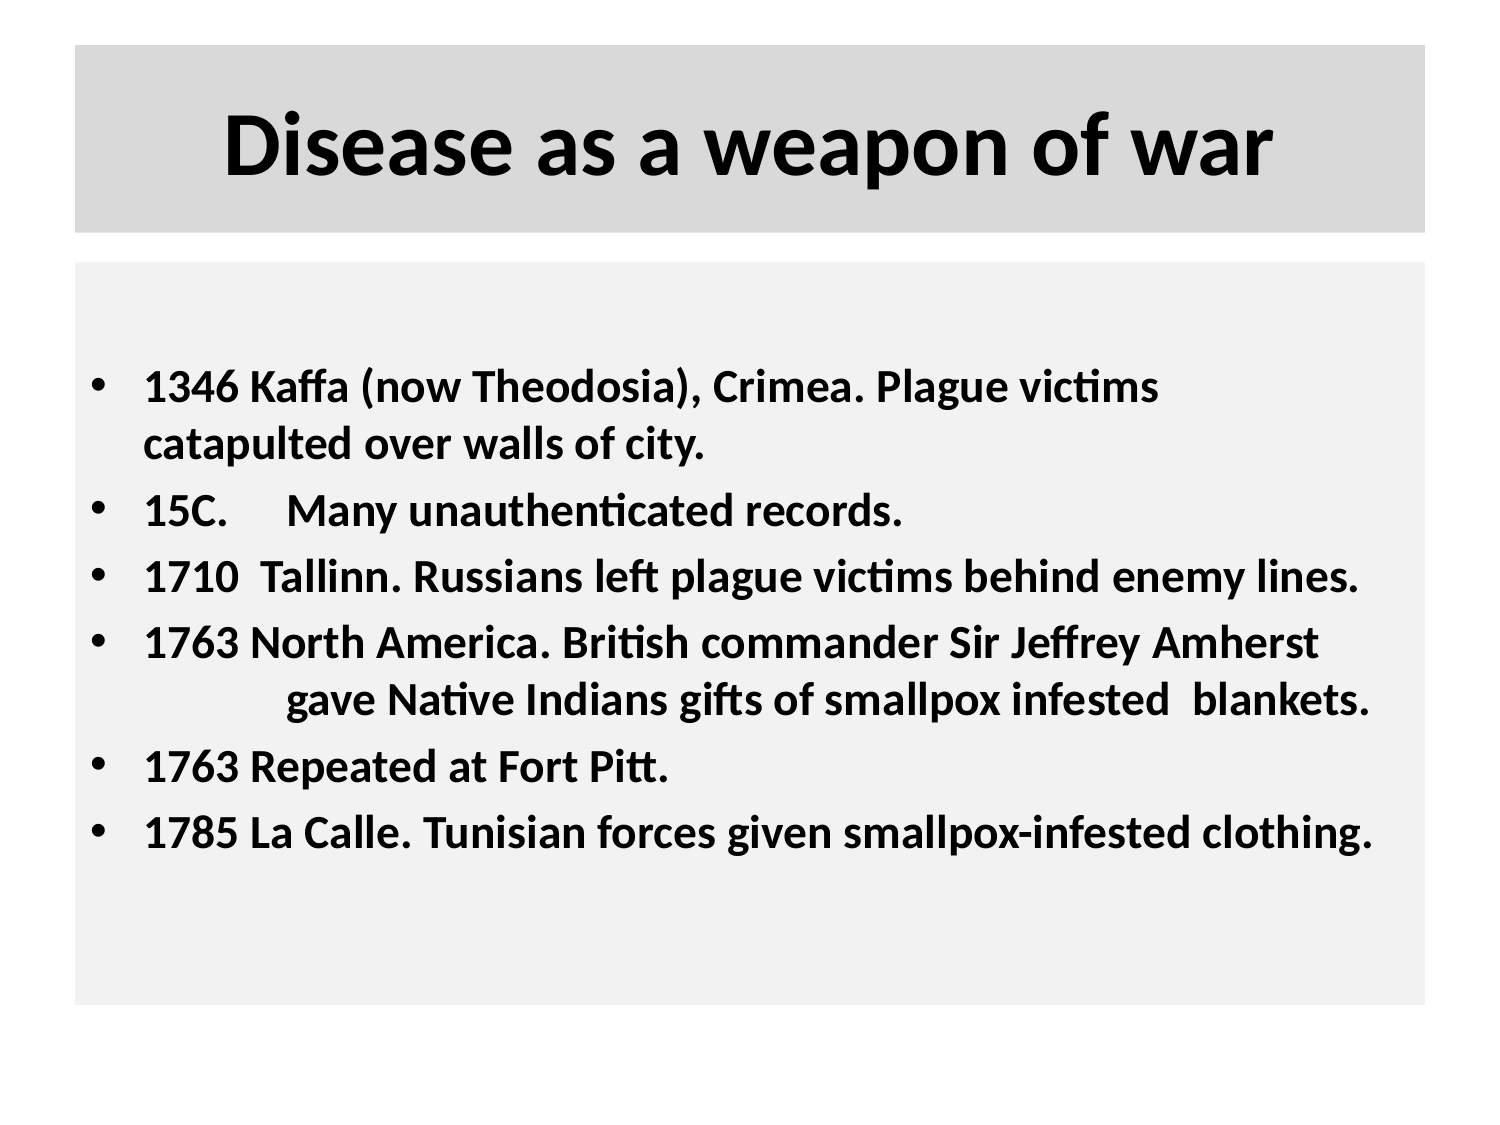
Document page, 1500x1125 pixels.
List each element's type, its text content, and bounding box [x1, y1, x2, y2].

list 1346 Kaffa (now Theodosia), Crimea. Plague victims catapulted over walls of city. 15C. Many unauthenticated records. 1710 Tallinn. Russians left plague victims behind enemy lines. 1763 North America. British commander Sir Jeffrey Amherst gave Native Indians gifts of smallpox infested blankets. 1763 Repeated at Fort Pitt. 1785 La Calle. Tunisian forces given smallpox-infested clothing. [75, 262, 1425, 1005]
title Disease as a weapon of war [75, 45, 1425, 233]
